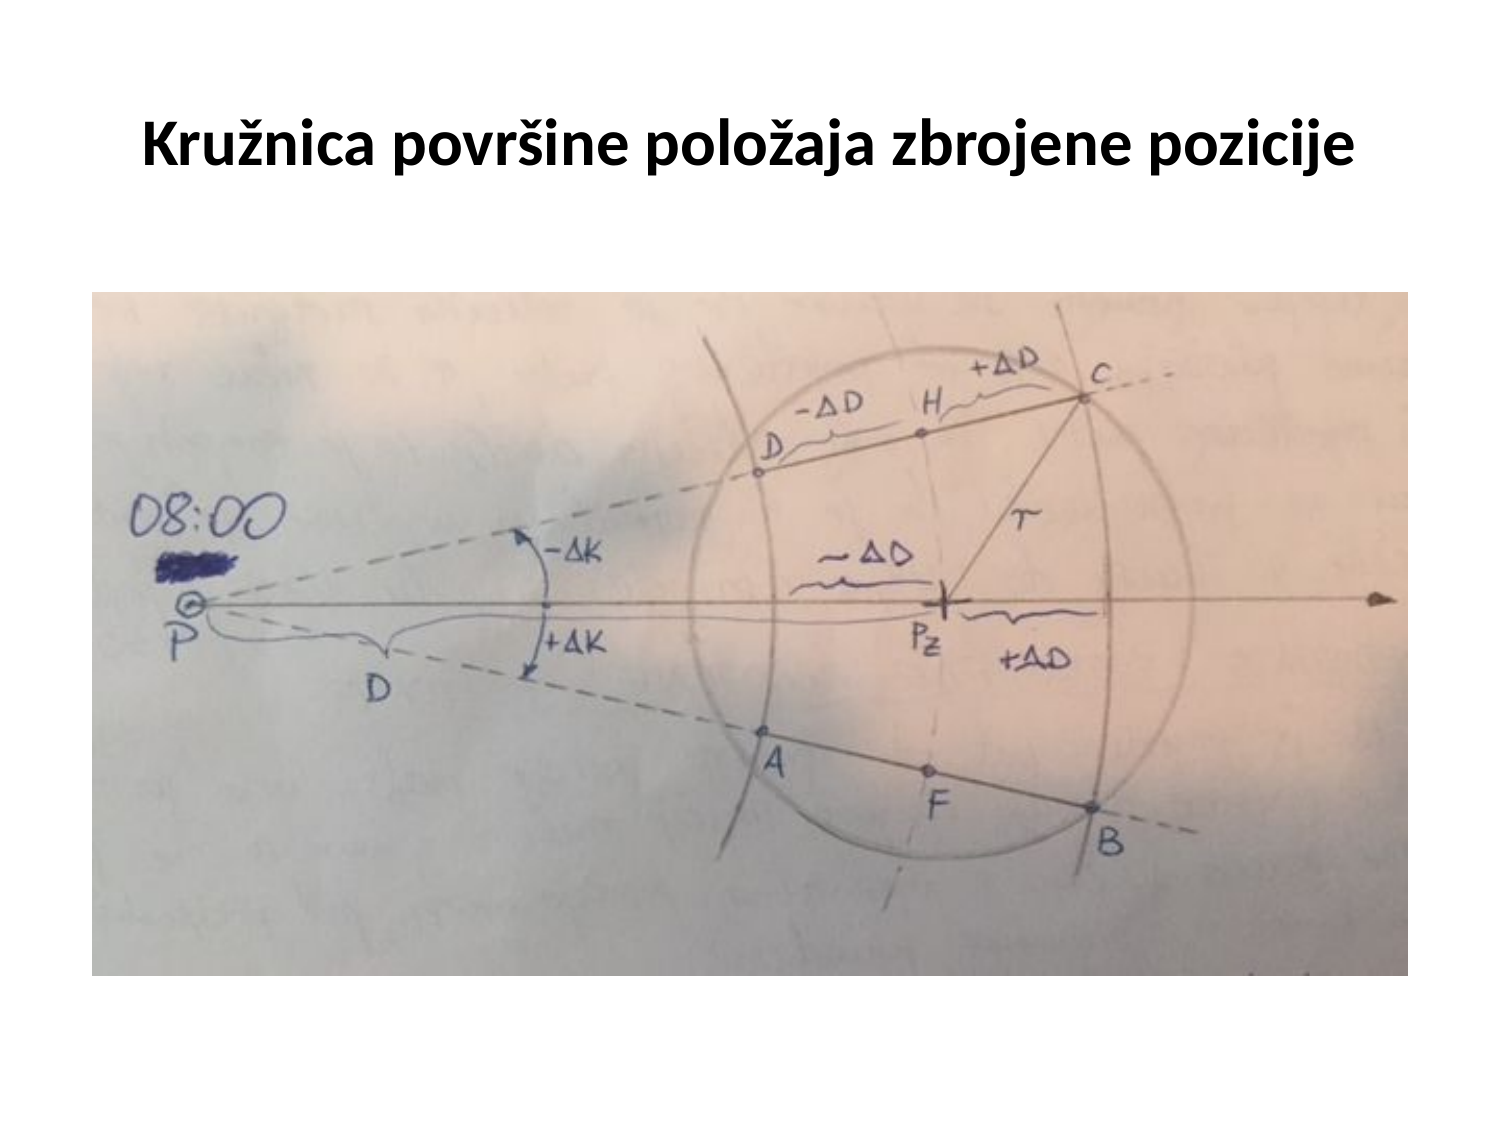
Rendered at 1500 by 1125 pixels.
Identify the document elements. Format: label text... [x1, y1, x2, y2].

title Kružnica površine položaja zbrojene pozicije [75, 45, 1425, 233]
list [92, 291, 1408, 976]
